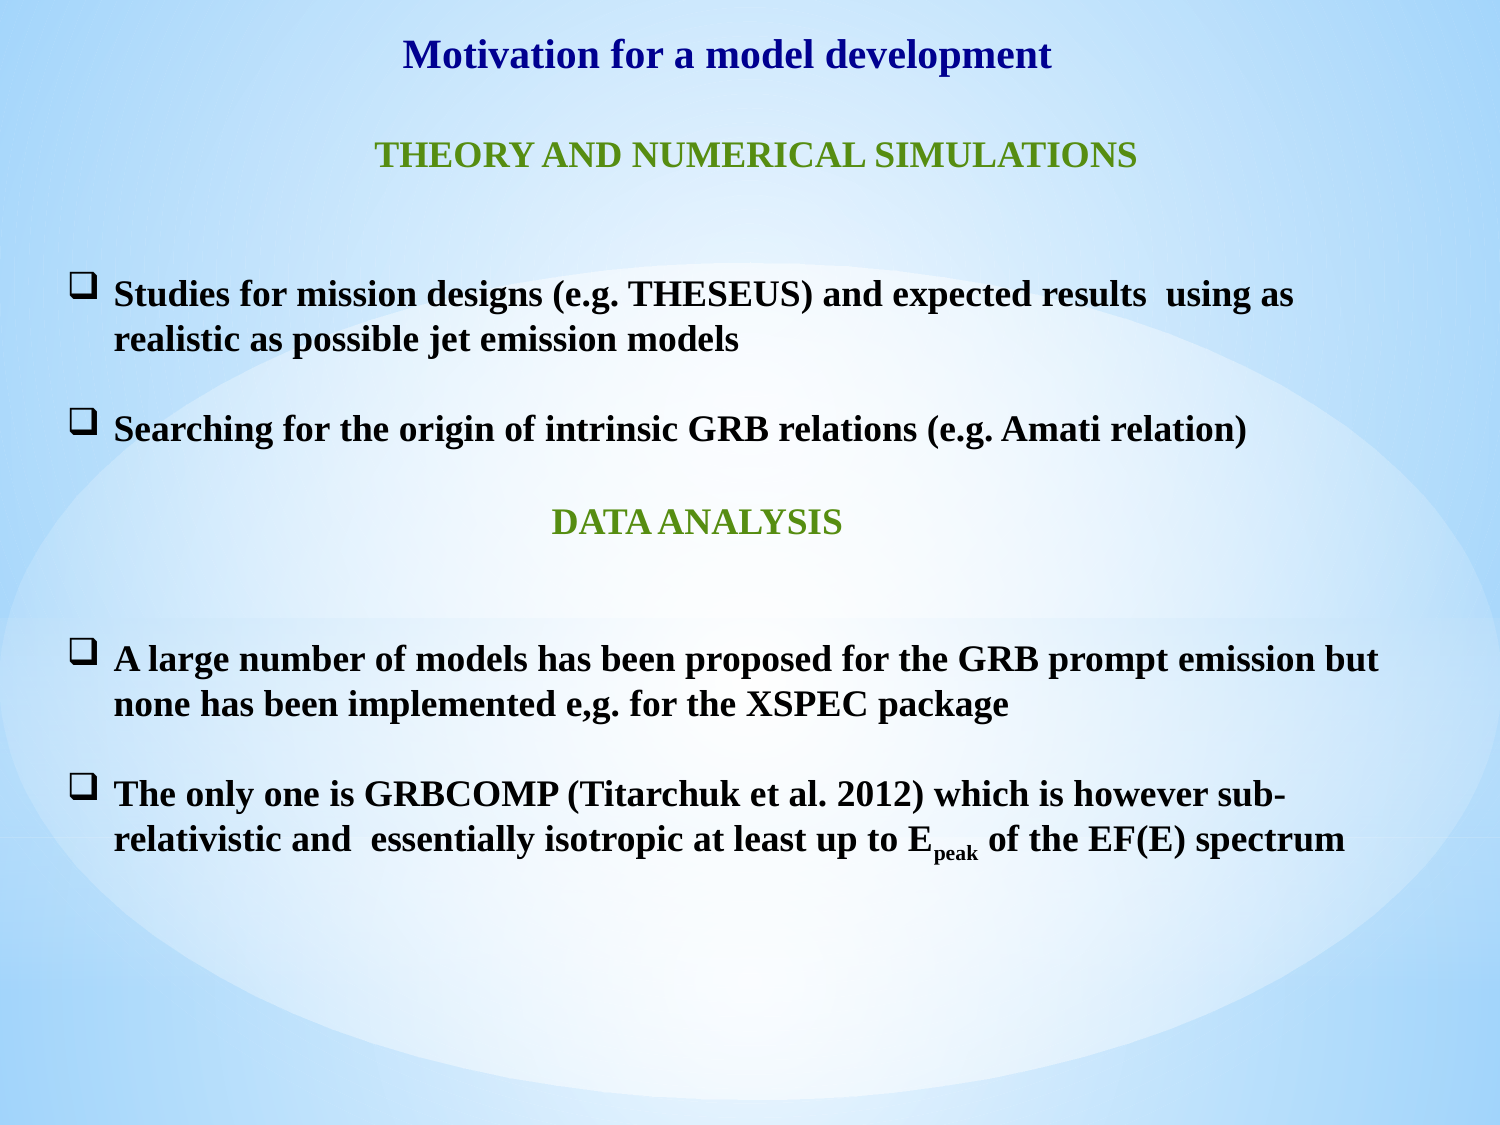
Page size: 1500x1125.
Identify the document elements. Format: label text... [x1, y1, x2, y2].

text_box Motivation for a model development [387, 19, 1068, 84]
text_box DATA ANALYSIS [536, 489, 858, 550]
text_box THEORY AND NUMERICAL SIMULATIONS [359, 122, 1163, 183]
text_box A large number of models has been proposed for the GRB prompt emission but none has been implemented e,g. for the XSPEC package The only one is GRBCOMP (Titarchuk et al. 2012) which is however sub-relativistic and essentially isotropic at least up to Epeak of the EF(E) spectrum [52, 626, 1436, 918]
text_box Studies for mission designs (e.g. THESEUS) and expected results using as realistic as possible jet emission models Searching for the origin of intrinsic GRB relations (e.g. Amati relation) [52, 216, 1436, 456]
